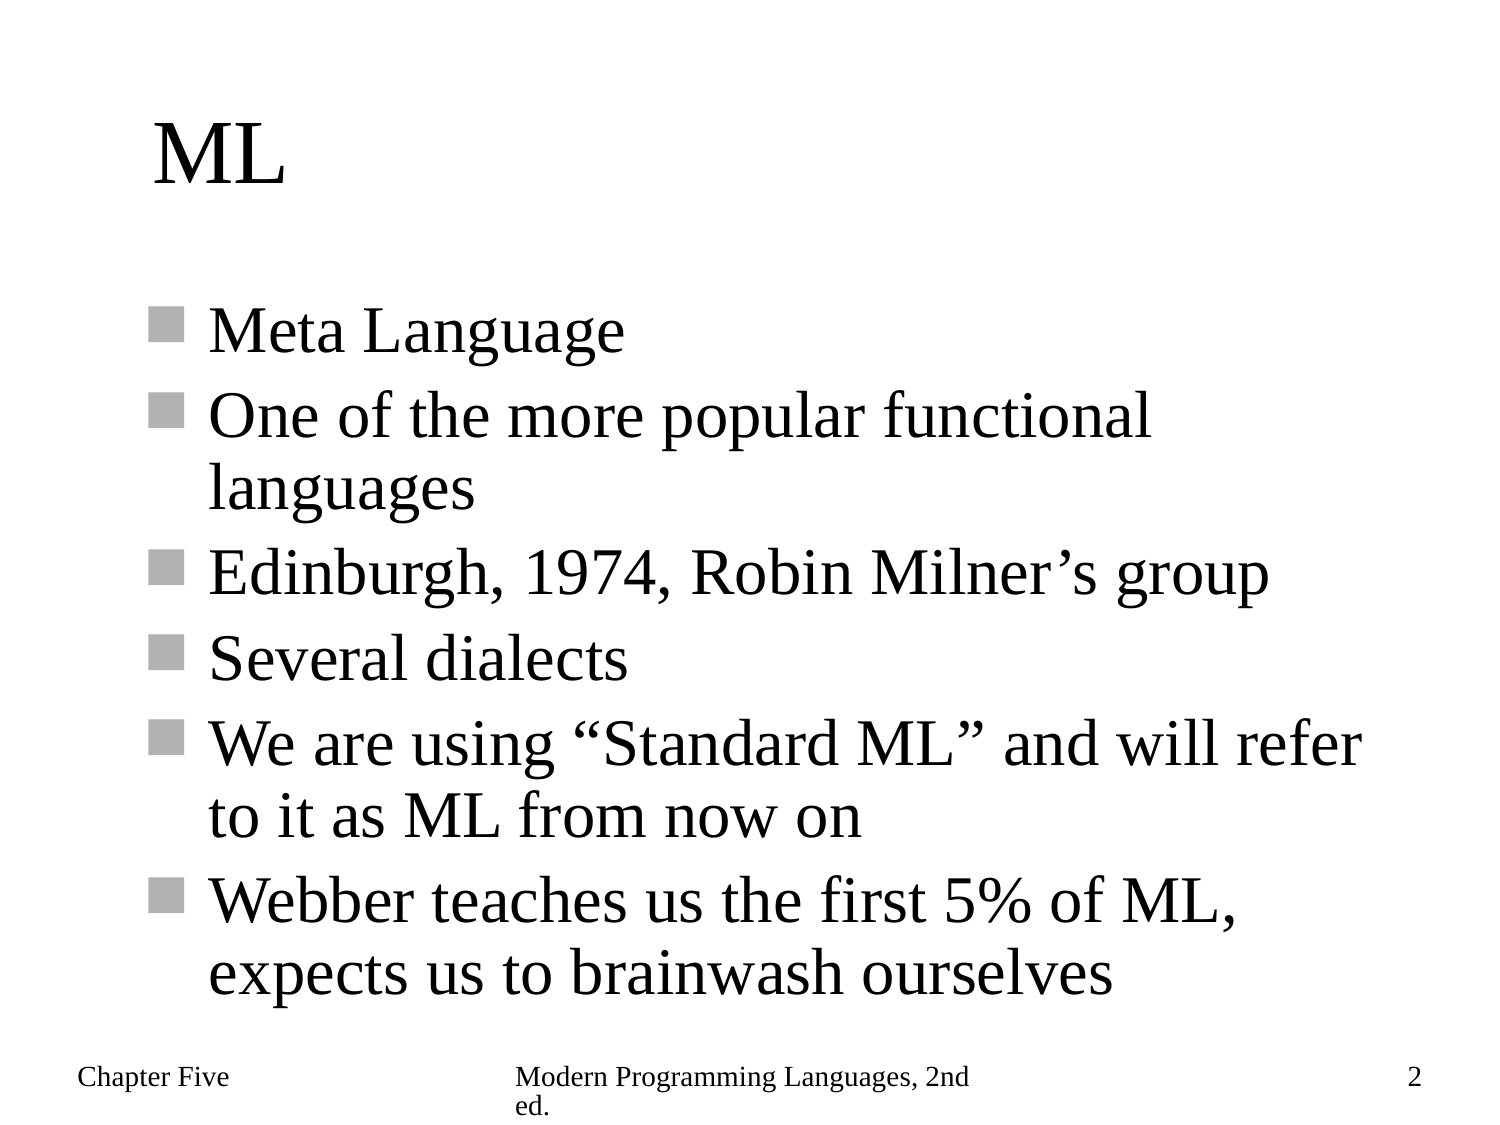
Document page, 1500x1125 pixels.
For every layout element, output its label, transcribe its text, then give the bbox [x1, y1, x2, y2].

slide_number 2 [1124, 1036, 1438, 1113]
title ML [137, 56, 1413, 238]
footer Modern Programming Languages, 2nd ed. [499, 1036, 1001, 1113]
list Meta Language One of the more popular functional languages Edinburgh, 1974, Robin Milner’s group Several dialects We are using “Standard ML” and will refer to it as ML from now on Webber teaches us the first 5% of ML, expects us to brainwash ourselves [137, 287, 1413, 1026]
slide_number Chapter Five [62, 1036, 401, 1113]
